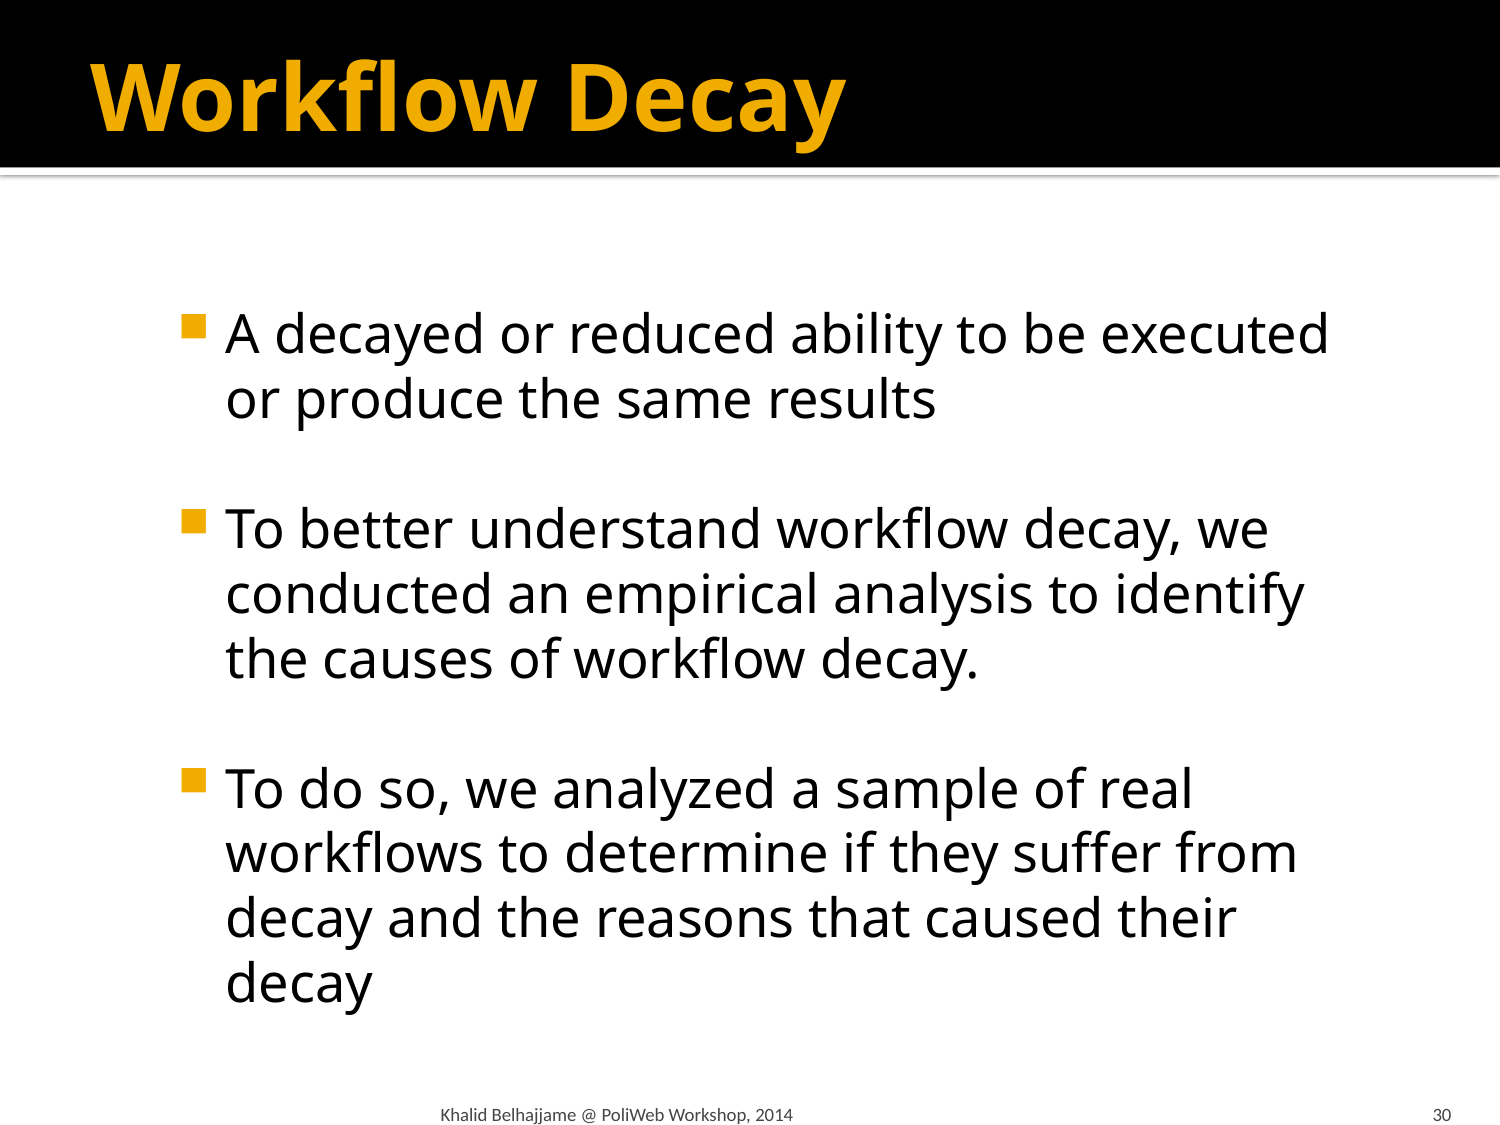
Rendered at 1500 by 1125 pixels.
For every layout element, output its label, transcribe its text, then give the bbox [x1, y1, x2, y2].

footer Khalid Belhajjame @ PoliWeb Workshop, 2014 [433, 1080, 1337, 1125]
slide_number 30 [1345, 1080, 1467, 1125]
title Workflow Decay [75, 12, 1425, 175]
list A decayed or reduced ability to be executed or produce the same results To better understand workflow decay, we conducted an empirical analysis to identify the causes of workflow decay. To do so, we analyzed a sample of real workflows to determine if they suffer from decay and the reasons that caused their decay [150, 284, 1350, 1025]
